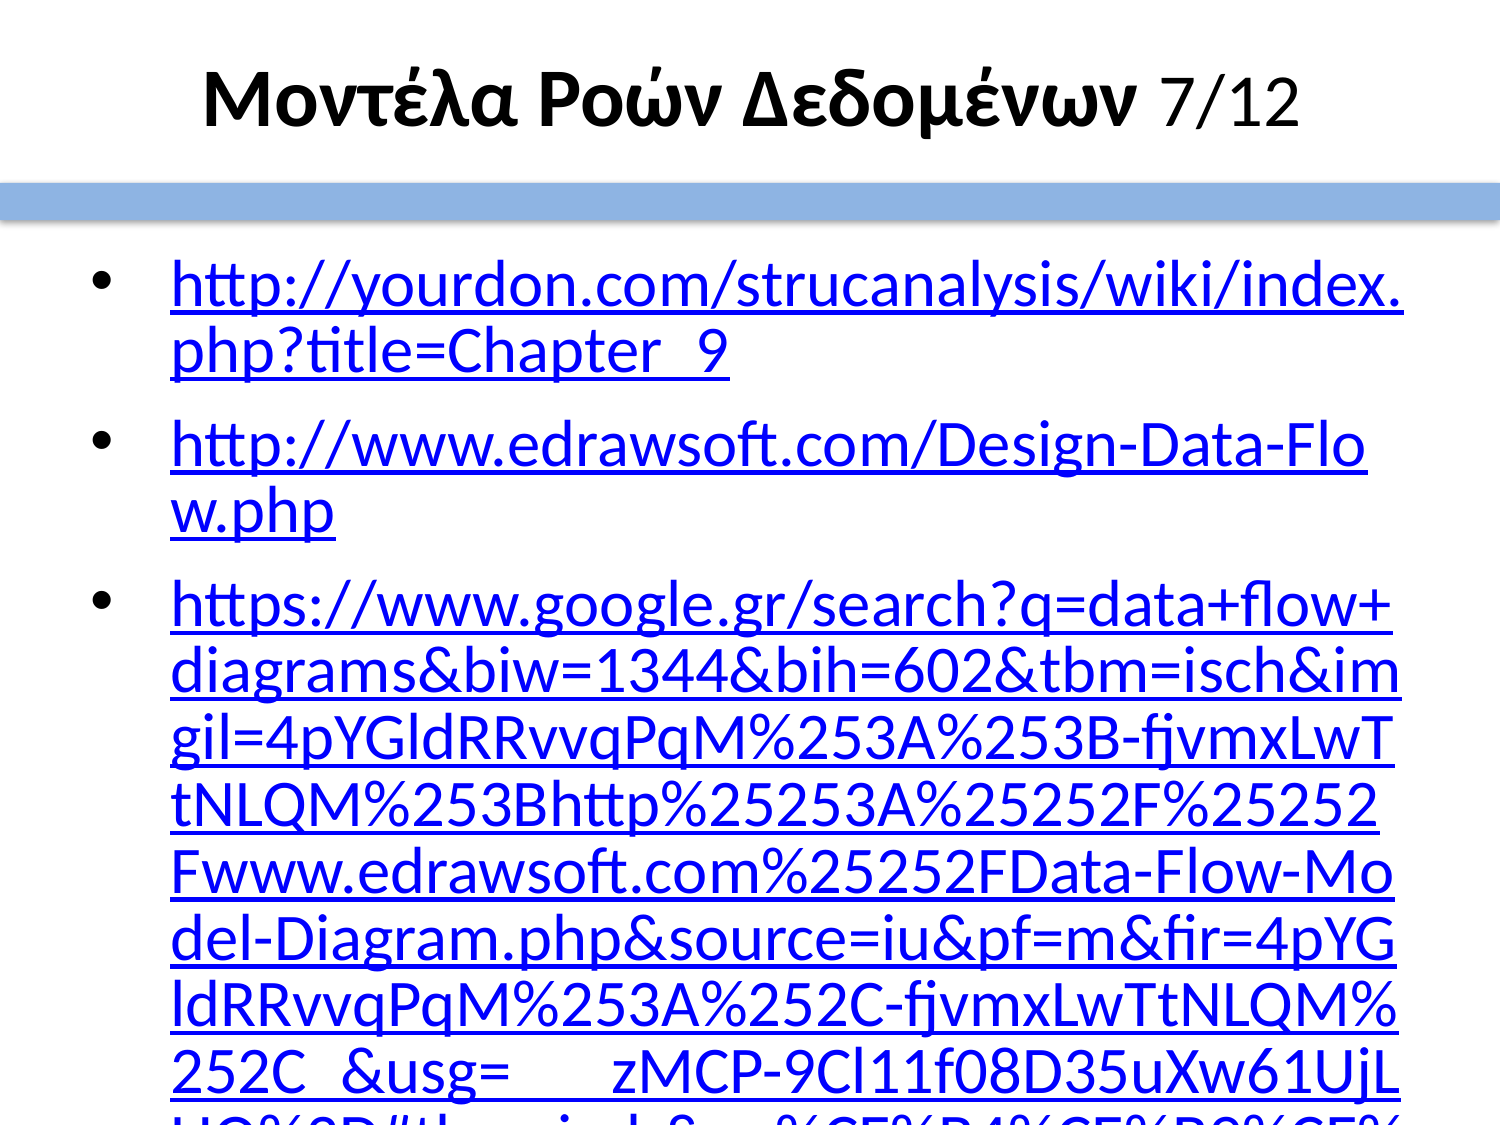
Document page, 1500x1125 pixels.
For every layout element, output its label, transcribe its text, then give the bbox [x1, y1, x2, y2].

title Μοντέλα Ροών Δεδομένων 7/12 [76, 19, 1427, 169]
list http://yourdon.com/strucanalysis/wiki/index.php?title=Chapter_9 http://www.edrawsoft.com/Design-Data-Flow.php https://www.google.gr/search?q=data+flow+diagrams&biw=1344&bih=602&tbm=isch&imgil=4pYGldRRvvqPqM%253A%253B-fjvmxLwTtNLQM%253Bhttp%25253A%25252F%25252Fwww.edrawsoft.com%25252FData-Flow-Model-Diagram.php&source=iu&pf=m&fir=4pYGldRRvvqPqM%253A%252C-fjvmxLwTtNLQM%252C_&usg=___zMCP-9Cl11f08D35uXw61UjLUQ%3D#tbm=isch&q=%CE%B4%CE%B9%CE%B1%CE%B3%CF%81%CE%B1%CE%BC%CE%BC%CE%B1%CF%84%CE%B1+%CF%81%CE%BF%CE%B7%CF%82+%CE%B4%CE%B5%CE%B4%CE%BF%CE%BC%CE%B5%CE%BD%CF%89%CE%BD+%CF%80%CE%B1%CF%81%CE%B1%CE%B4%CE%B5%CE%B9%CE%B3%CE%BC%CE%B1%CF%84%CE%B1 ΤΙ ΠΑΡΑΤΗΡΕΙΤΕ ;;;;;;;;;;; [75, 231, 1425, 1024]
